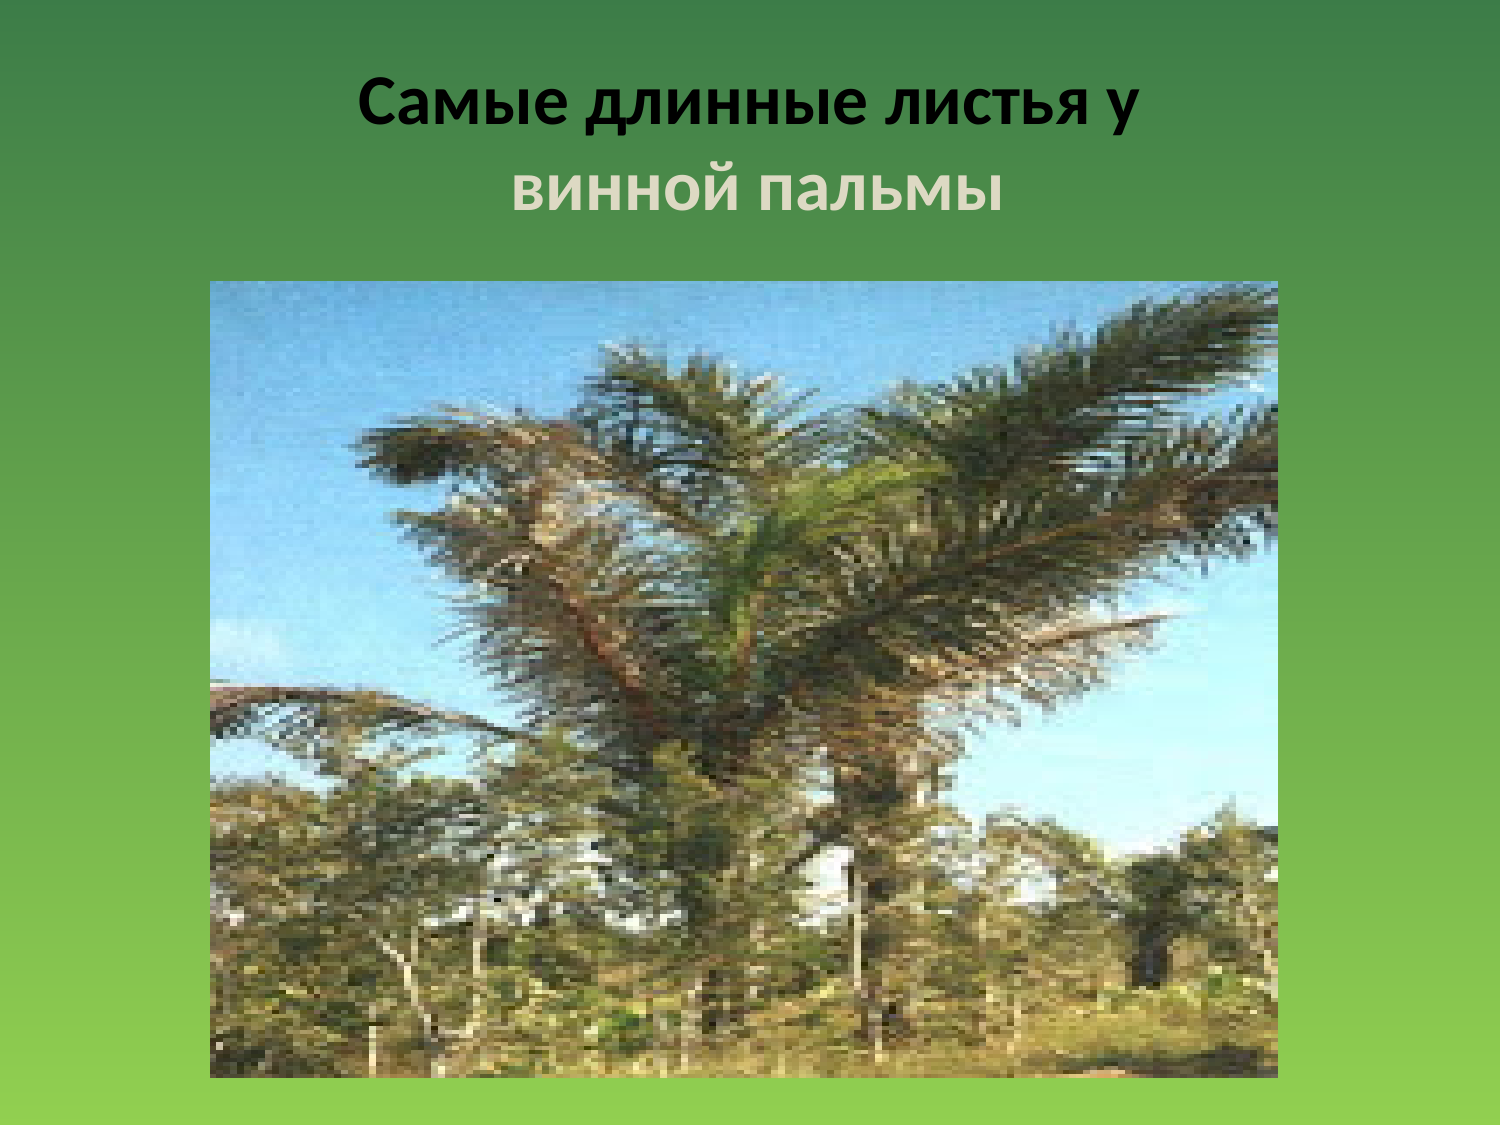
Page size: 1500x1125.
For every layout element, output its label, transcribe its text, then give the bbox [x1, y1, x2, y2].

picture [210, 280, 1278, 1079]
title Самые длинные листья у винной пальмы [75, 45, 1425, 233]
